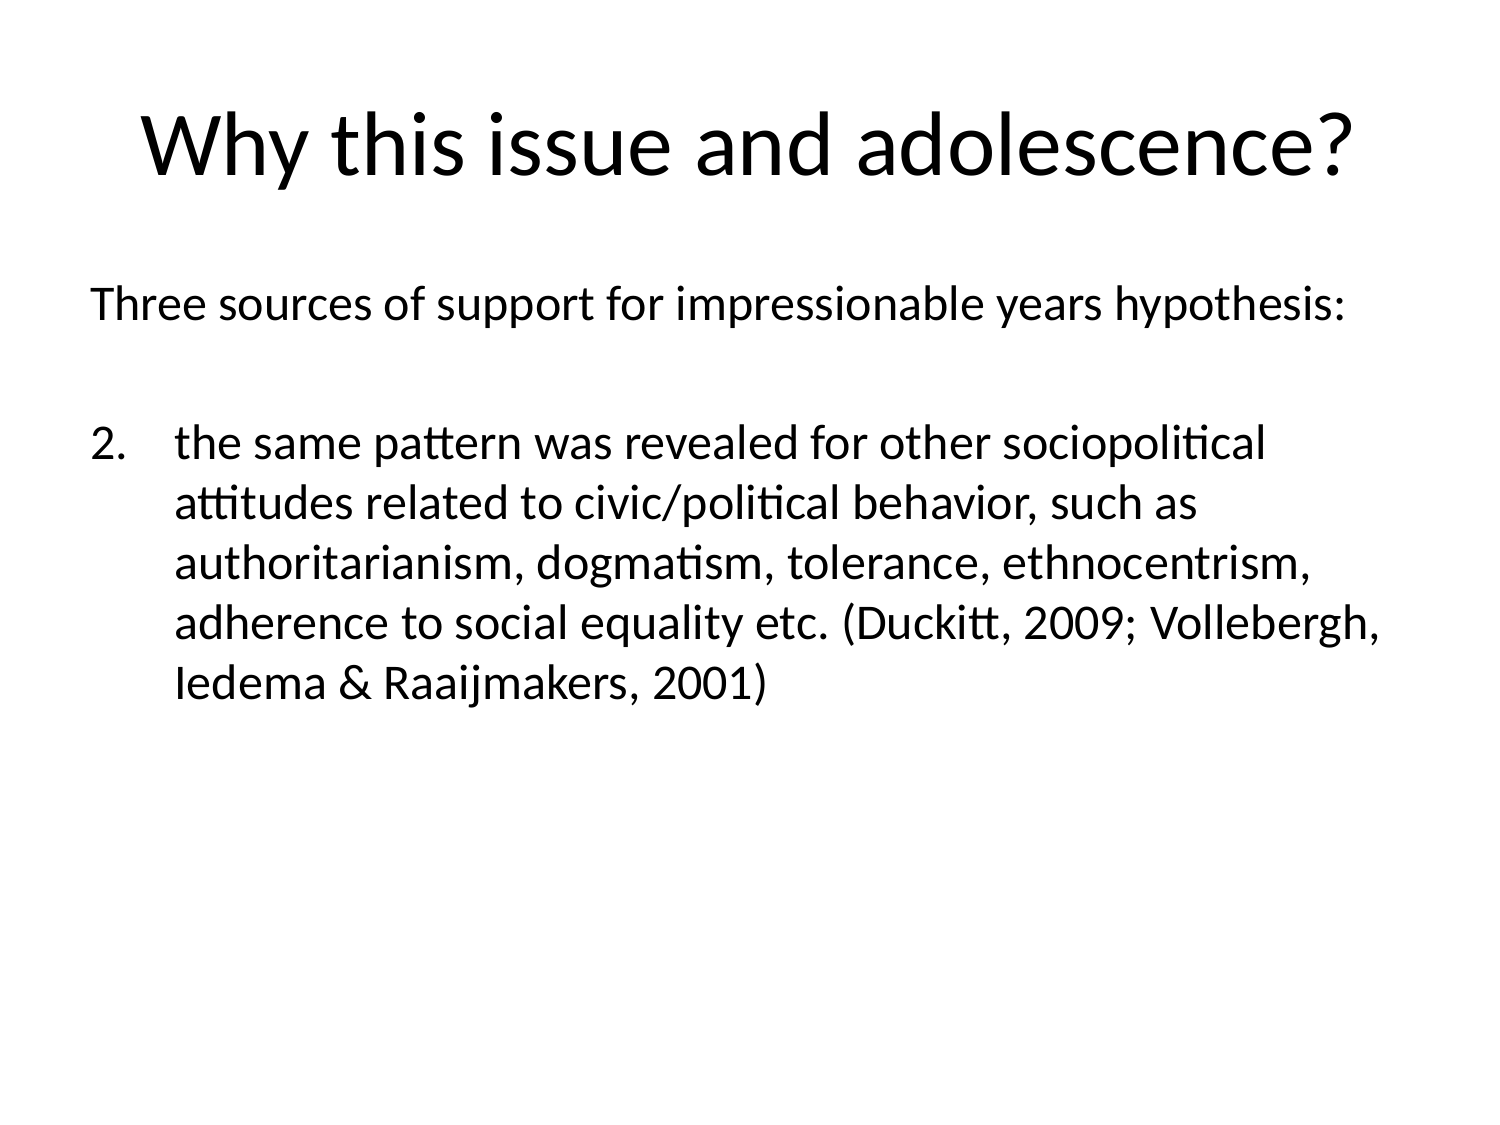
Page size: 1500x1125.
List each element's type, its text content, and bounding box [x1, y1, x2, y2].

list Three sources of support for impressionable years hypothesis: the same pattern was revealed for other sociopolitical attitudes related to civic/political behavior, such as authoritarianism, dogmatism, tolerance, ethnocentrism, adherence to social equality etc. (Duckitt, 2009; Vollebergh, Iedema & Raaijmakers, 2001) [75, 262, 1425, 1079]
title Why this issue and adolescence? [75, 45, 1425, 233]
